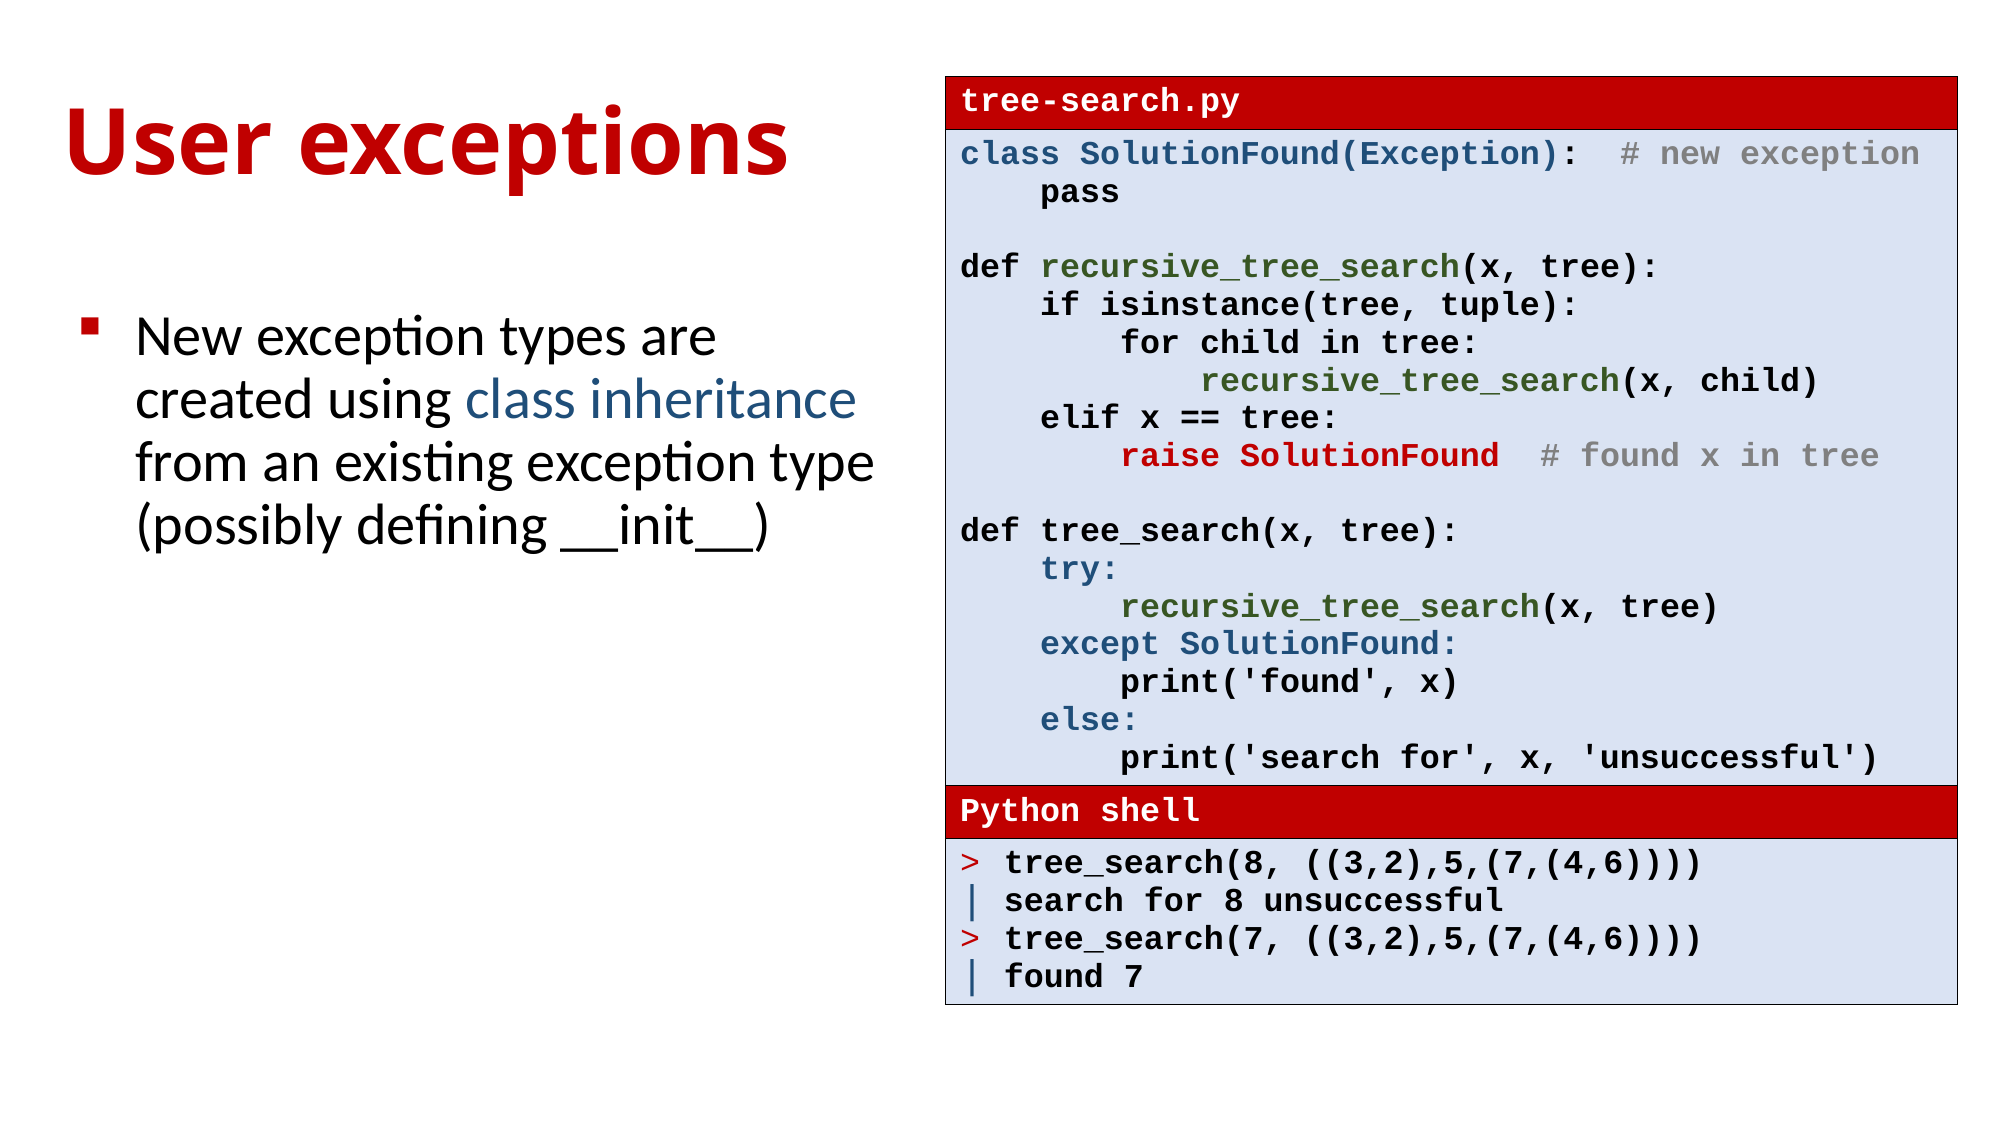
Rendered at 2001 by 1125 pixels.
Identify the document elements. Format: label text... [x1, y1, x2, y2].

table_header tree-search.py [946, 77, 1957, 129]
list New exception types are created using class inheritance from an existing exception type (possibly defining __init__) [61, 298, 925, 1082]
table_cell class SolutionFound(Exception): # new exception pass def recursive_tree_search(x, tree): if isinstance(tree, tuple): for child in tree: recursive_tree_search(x, child) elif x == tree: raise SolutionFound # found x in tree def tree_search(x, tree): try: recursive_tree_search(x, tree) except SolutionFound: print('found', x) else: print('search for', x, 'unsuccessful') [946, 130, 1957, 785]
table_cell Python shell [946, 786, 1957, 838]
title User exceptions [47, 36, 969, 254]
table_cell tree_search(8, ((3,2),5,(7,(4,6)))) search for 8 unsuccessful tree_search(7, ((3,2),5,(7,(4,6)))) found 7 [946, 839, 1957, 1004]
